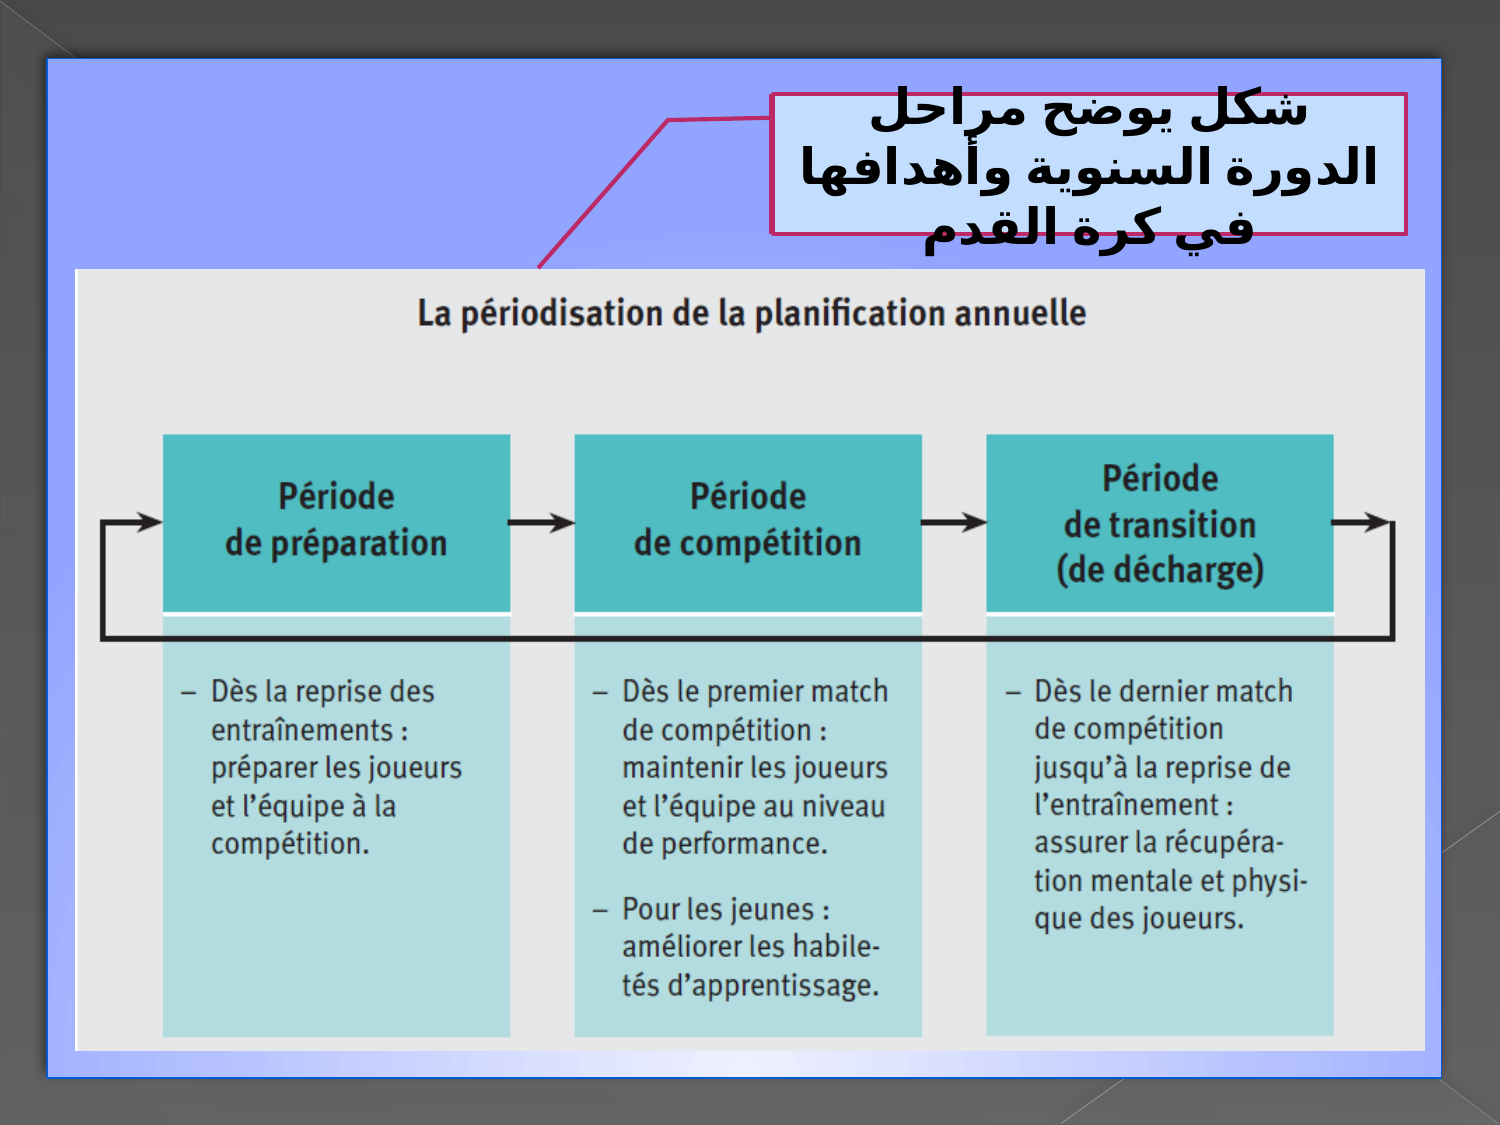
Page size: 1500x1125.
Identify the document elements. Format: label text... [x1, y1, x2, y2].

text_box شكل يوضح مراحل الدورة السنوية وأهدافها في كرة القدم [545, 92, 1408, 256]
text_box [46, 58, 1442, 1079]
picture [74, 269, 1426, 1051]
